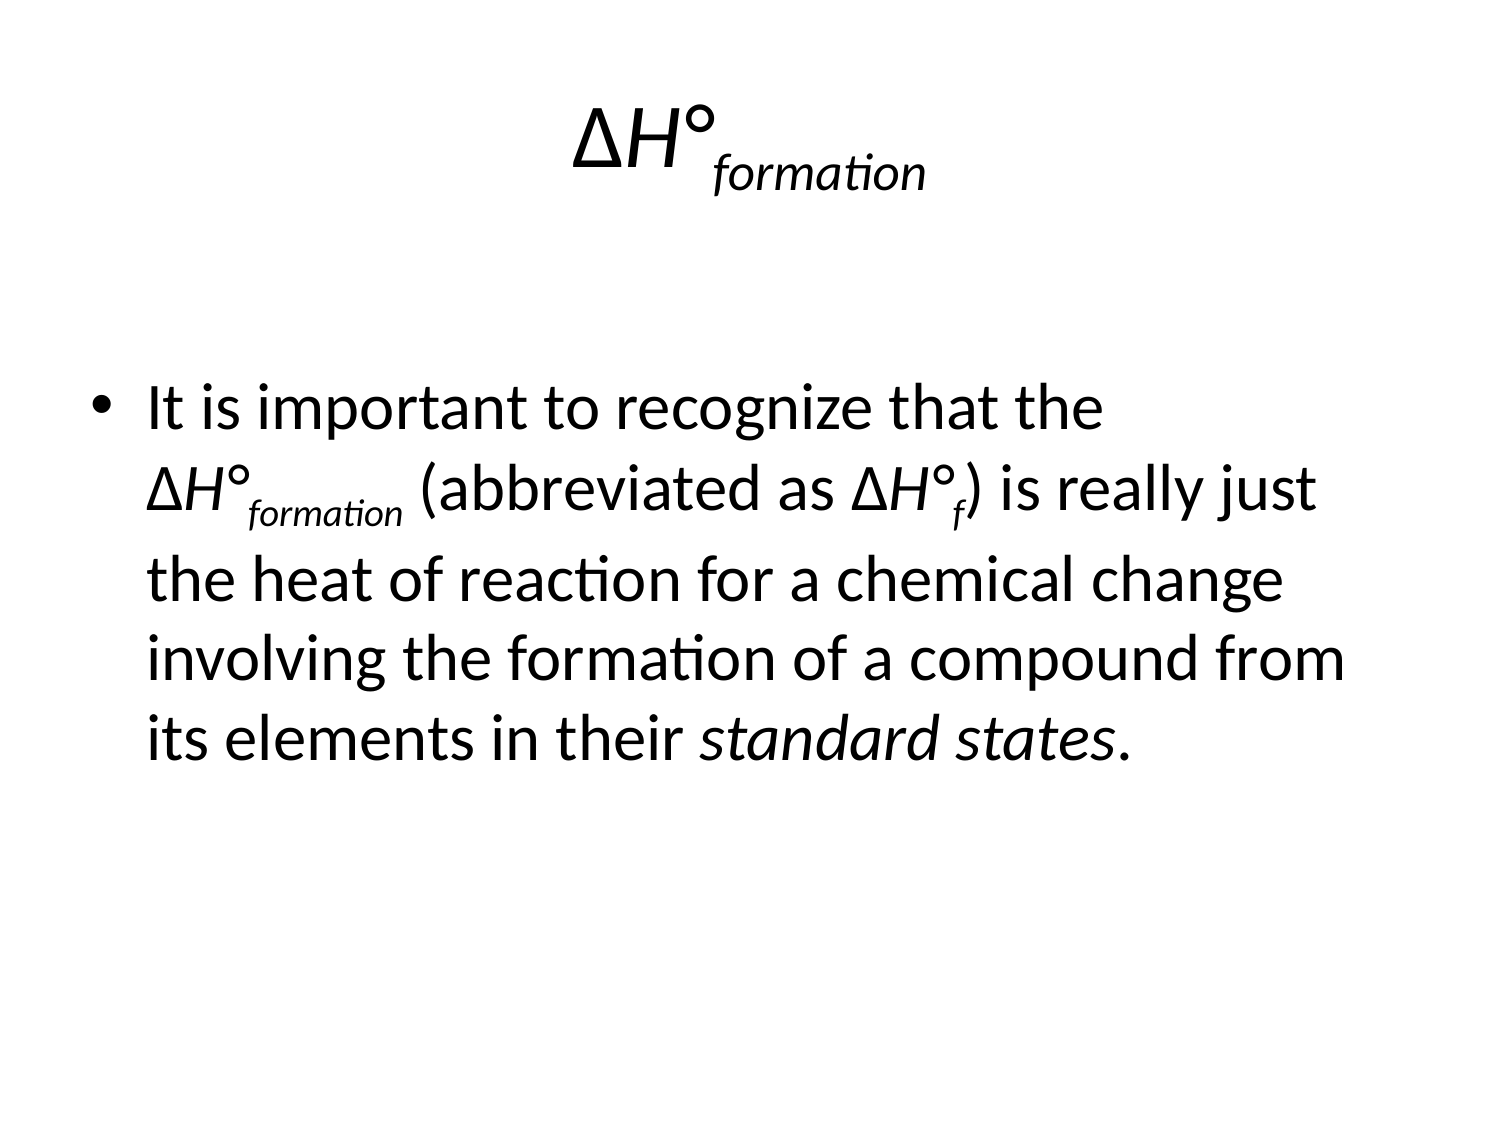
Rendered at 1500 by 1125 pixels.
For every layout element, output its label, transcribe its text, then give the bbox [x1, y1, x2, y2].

title ΔH°formation [74, 44, 1426, 233]
list It is important to recognize that the ΔH°formation (abbreviated as ΔH°f) is really just the heat of reaction for a chemical change involving the formation of a compound from its elements in their standard states. [74, 262, 1426, 1006]
